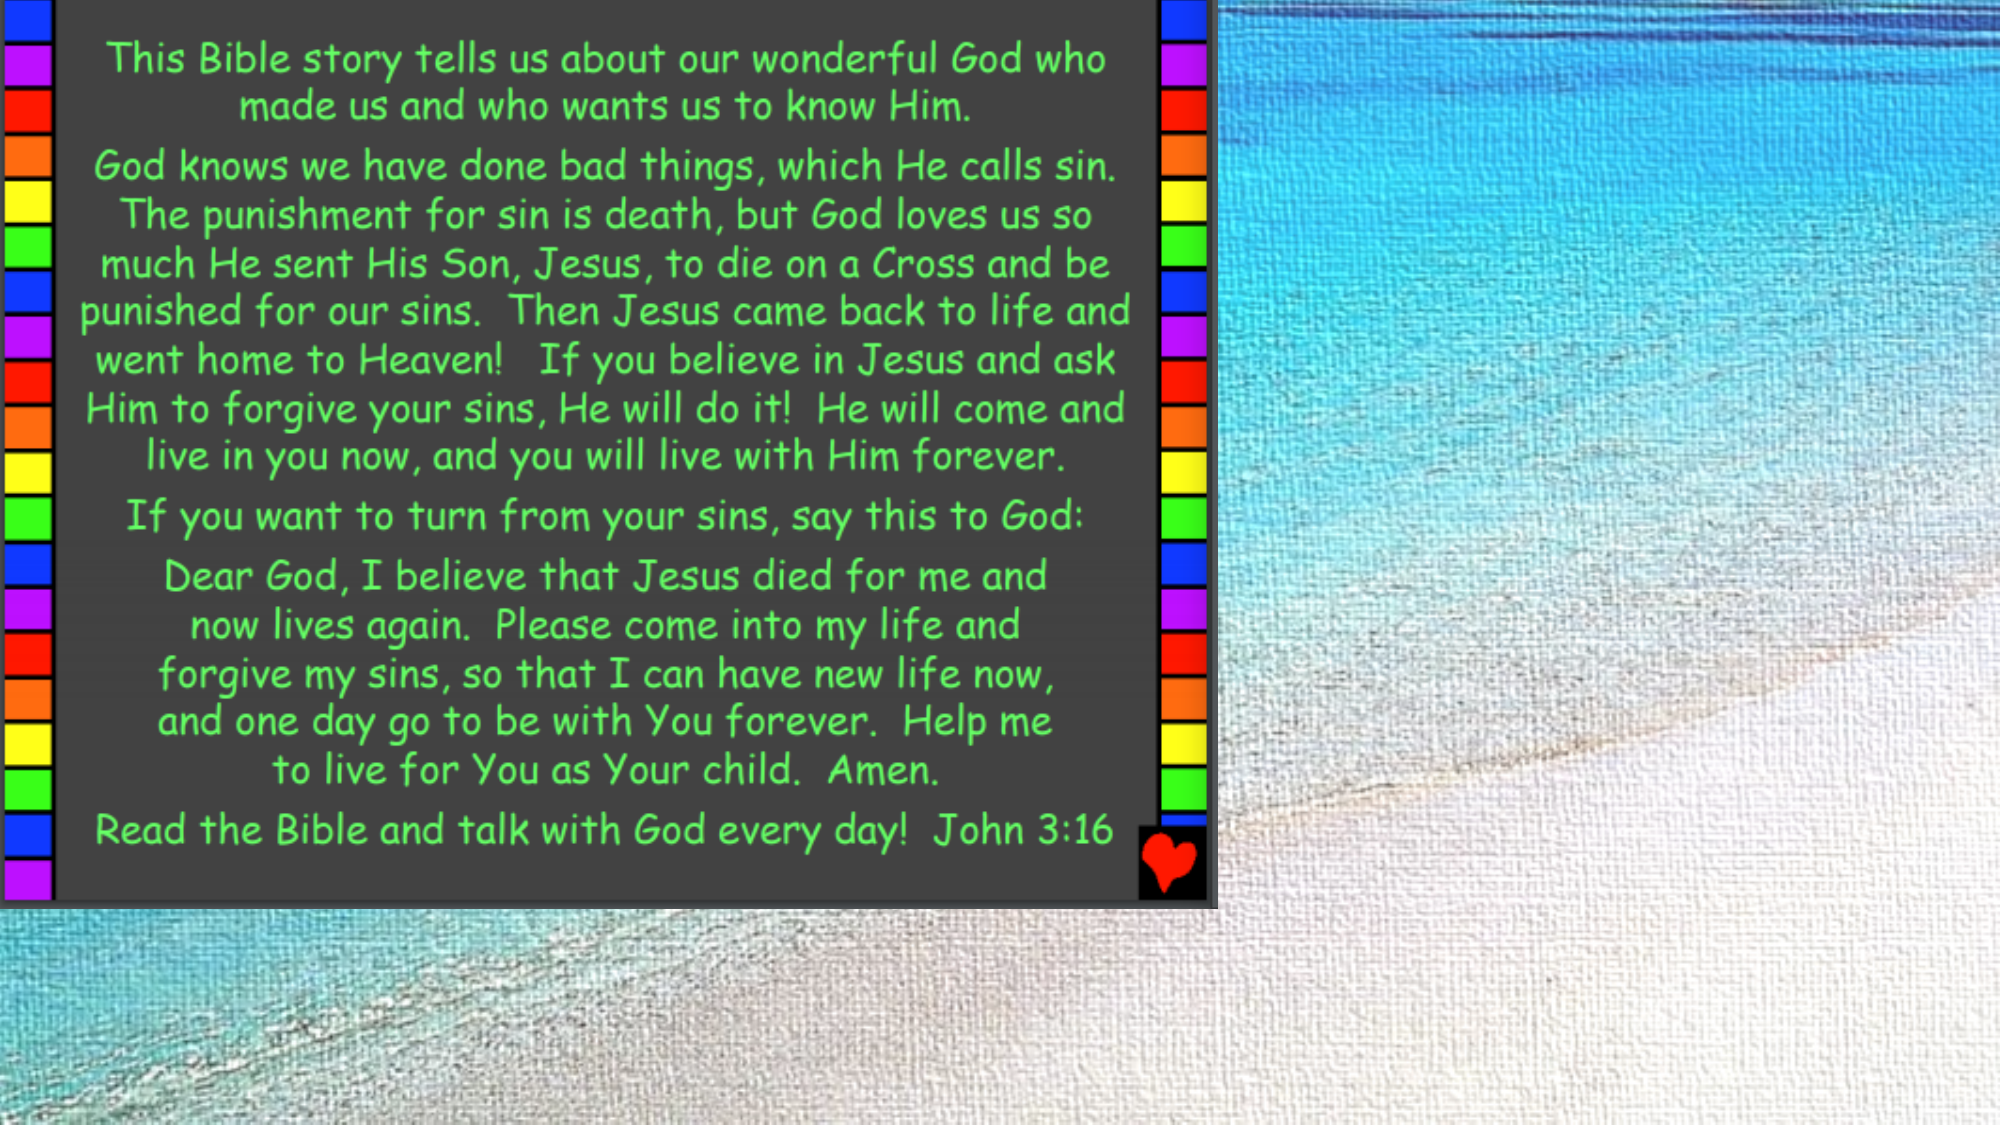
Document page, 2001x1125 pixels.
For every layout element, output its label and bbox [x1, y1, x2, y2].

picture [0, 0, 1218, 909]
